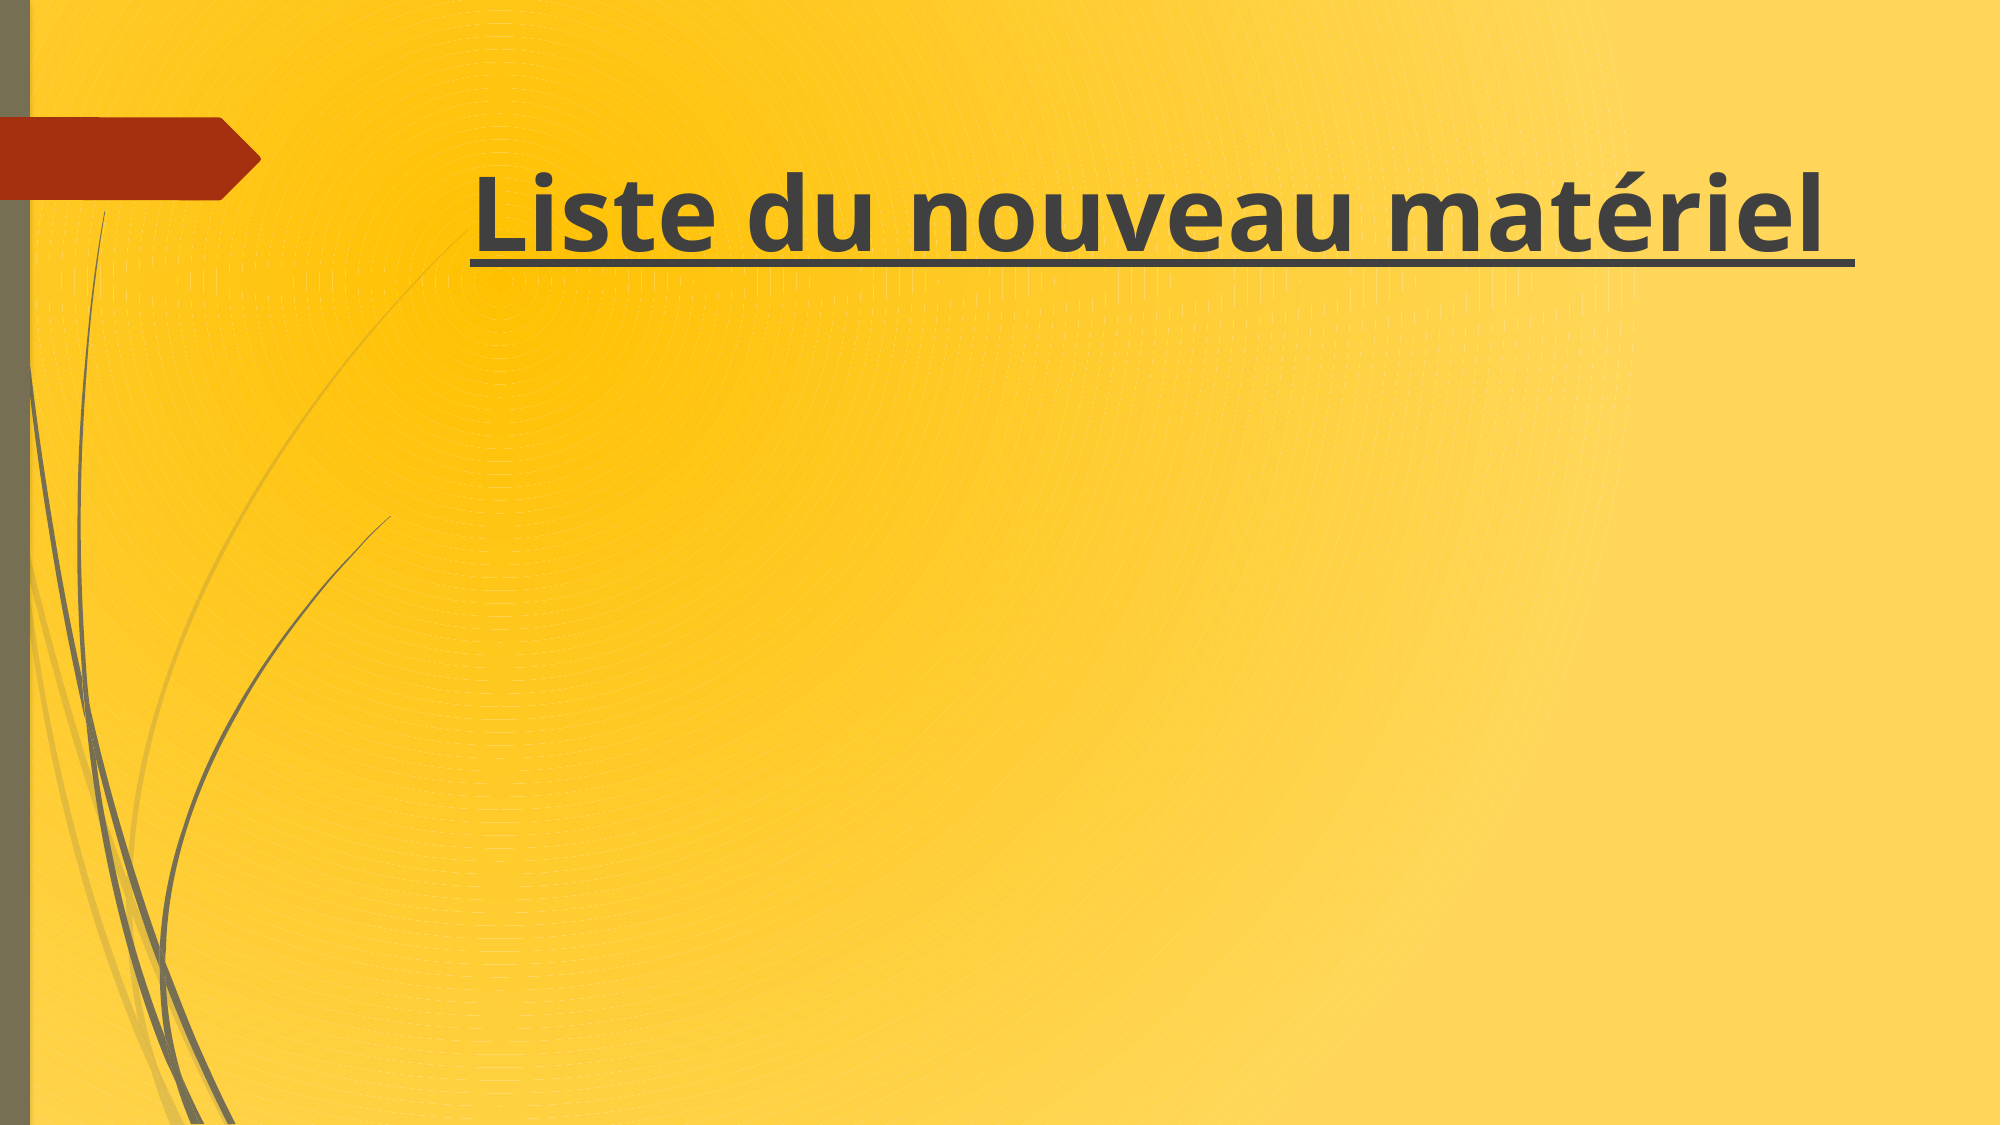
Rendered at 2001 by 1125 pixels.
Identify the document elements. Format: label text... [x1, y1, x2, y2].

title Liste du nouveau matériel [424, 139, 1887, 350]
